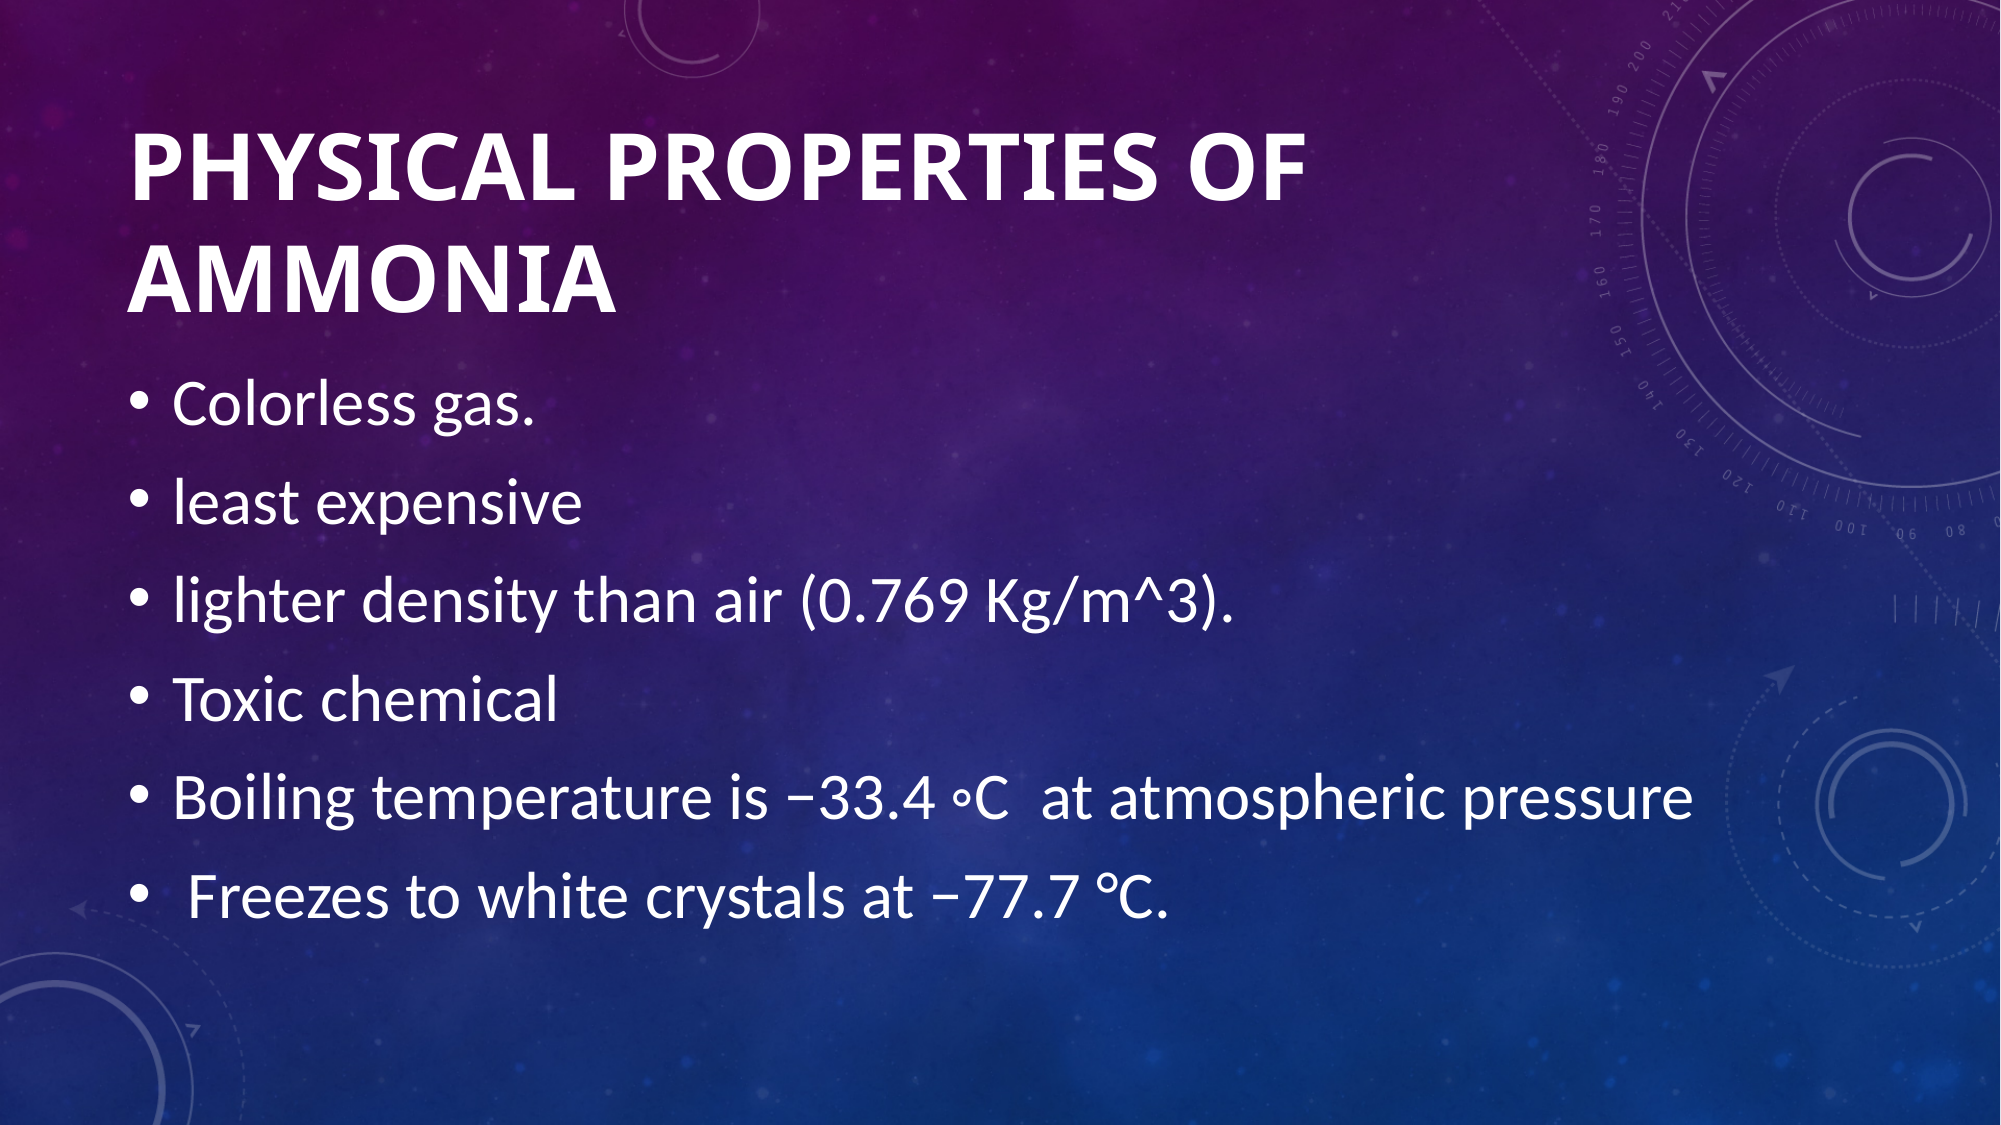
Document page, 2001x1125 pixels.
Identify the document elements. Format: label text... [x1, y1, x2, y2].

title Physical properties of ammonia [112, 99, 1775, 339]
list Colorless gas. least expensive lighter density than air (0.769 Kg/m^3). Toxic chemical Boiling temperature is −33.4 ◦C at atmospheric pressure Freezes to white crystals at −77.7 °C. [112, 351, 1775, 950]
picture [0, 0, 2001, 1125]
